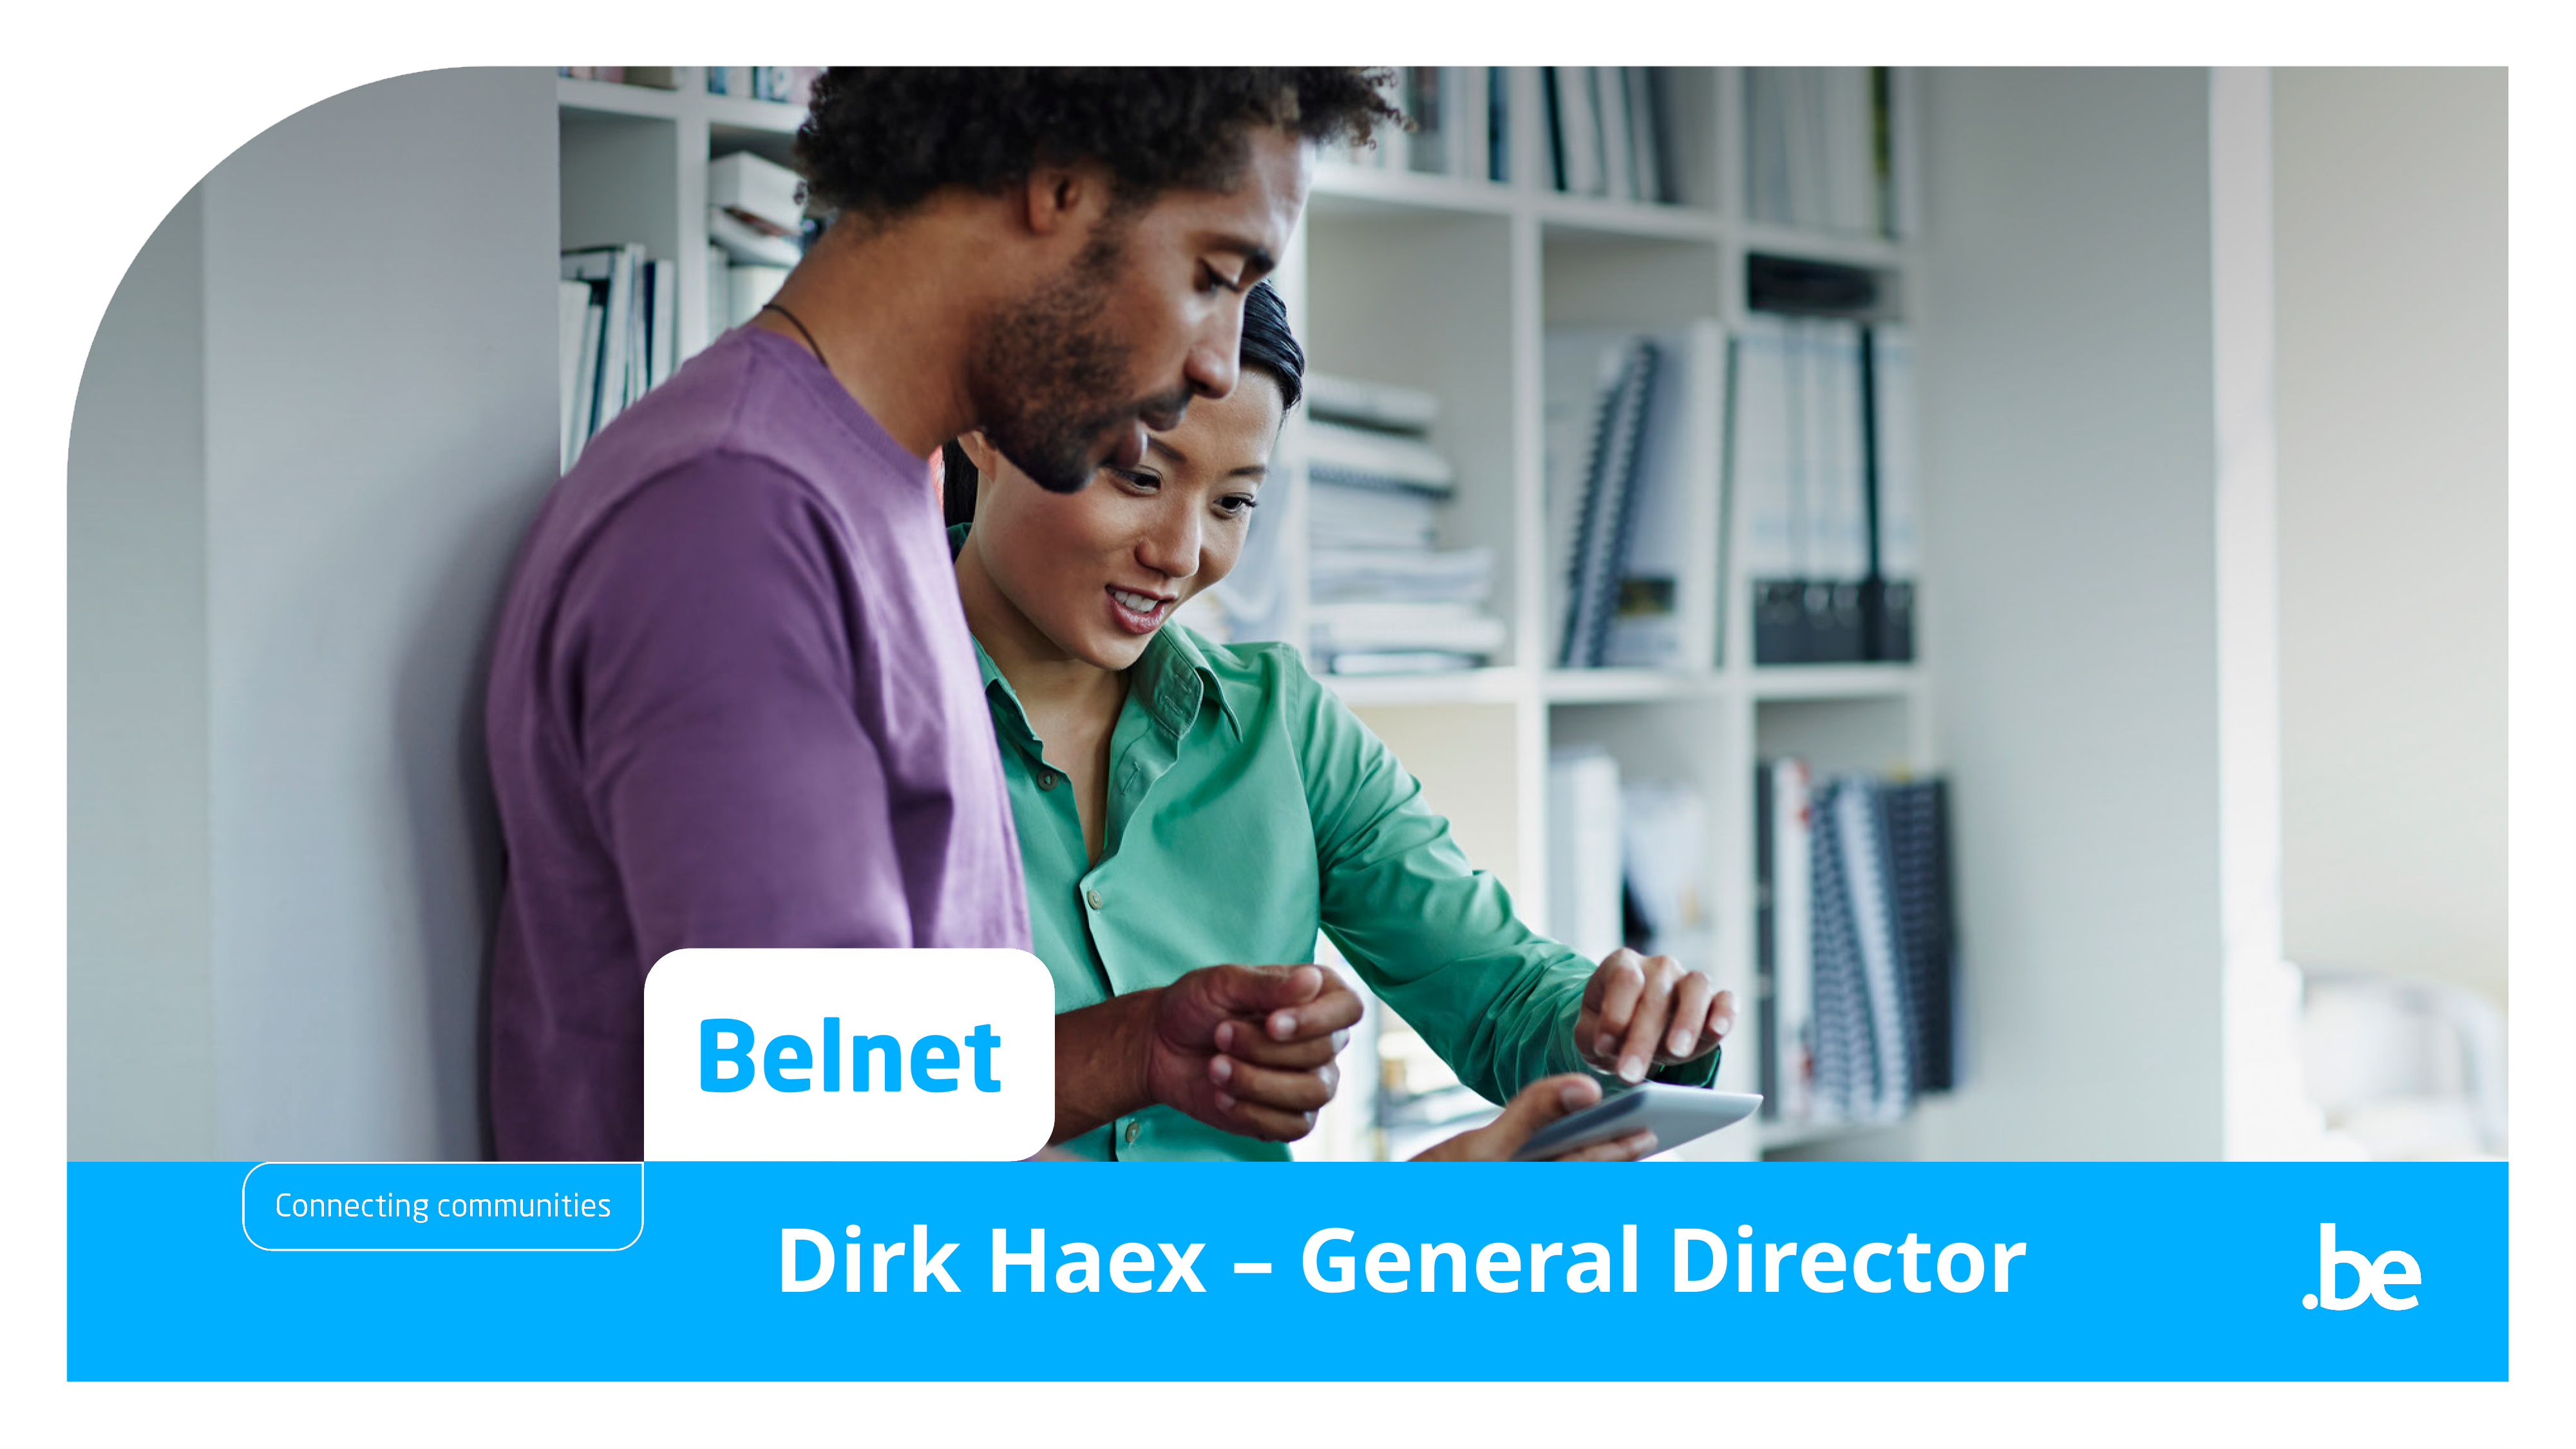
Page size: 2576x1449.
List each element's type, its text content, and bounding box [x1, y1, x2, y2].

picture [0, 0, 2576, 1449]
text_box Dirk Haex – General Director [774, 1215, 2426, 1356]
